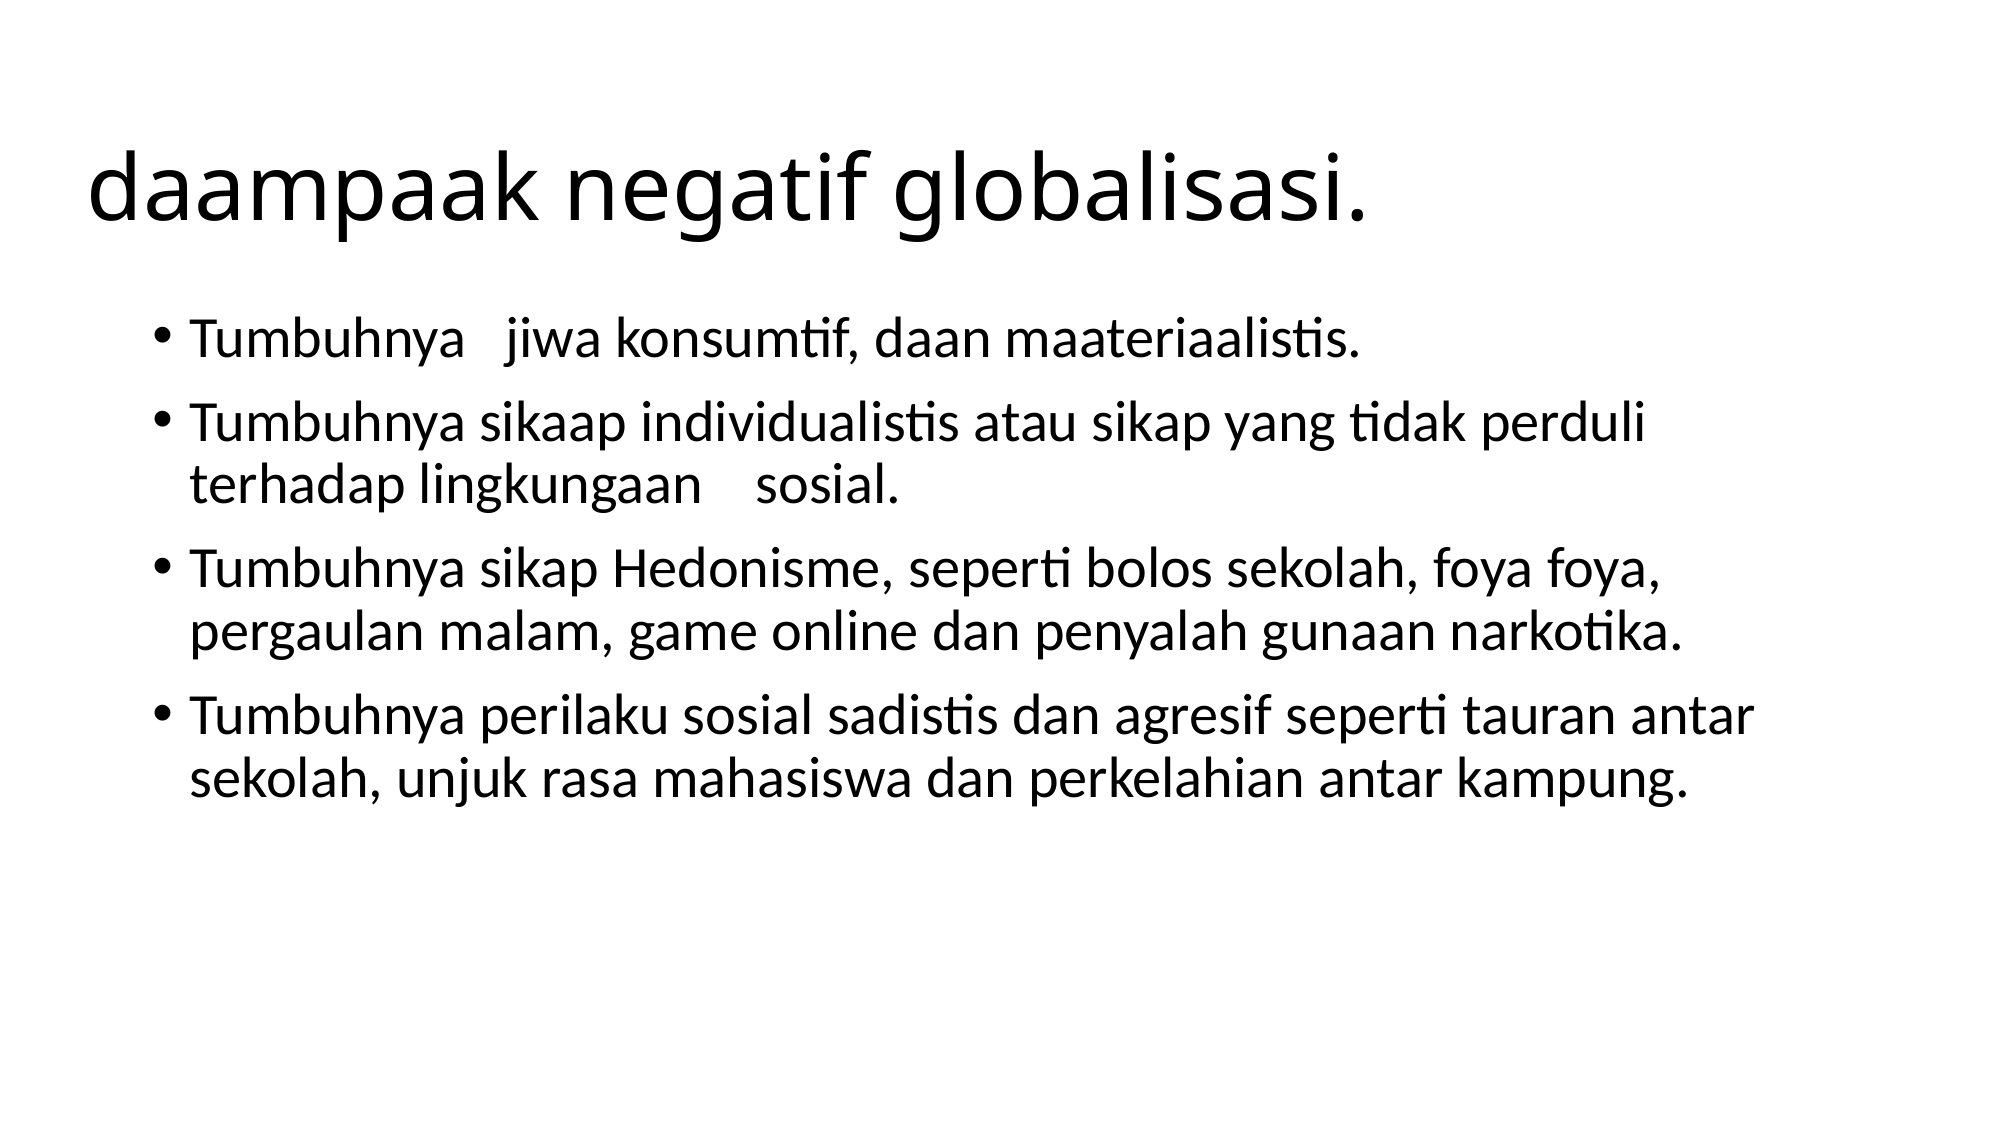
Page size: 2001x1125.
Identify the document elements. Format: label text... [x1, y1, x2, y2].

list Tumbuhnya jiwa konsumtif, daan maateriaalistis. Tumbuhnya sikaap individualistis atau sikap yang tidak perduli terhadap lingkungaan sosial. Tumbuhnya sikap Hedonisme, seperti bolos sekolah, foya foya, pergaulan malam, game online dan penyalah gunaan narkotika. Tumbuhnya perilaku sosial sadistis dan agresif seperti tauran antar sekolah, unjuk rasa mahasiswa dan perkelahian antar kampung. [137, 299, 1863, 1014]
title daampaak negatif globalisasi. [71, 82, 1797, 300]
